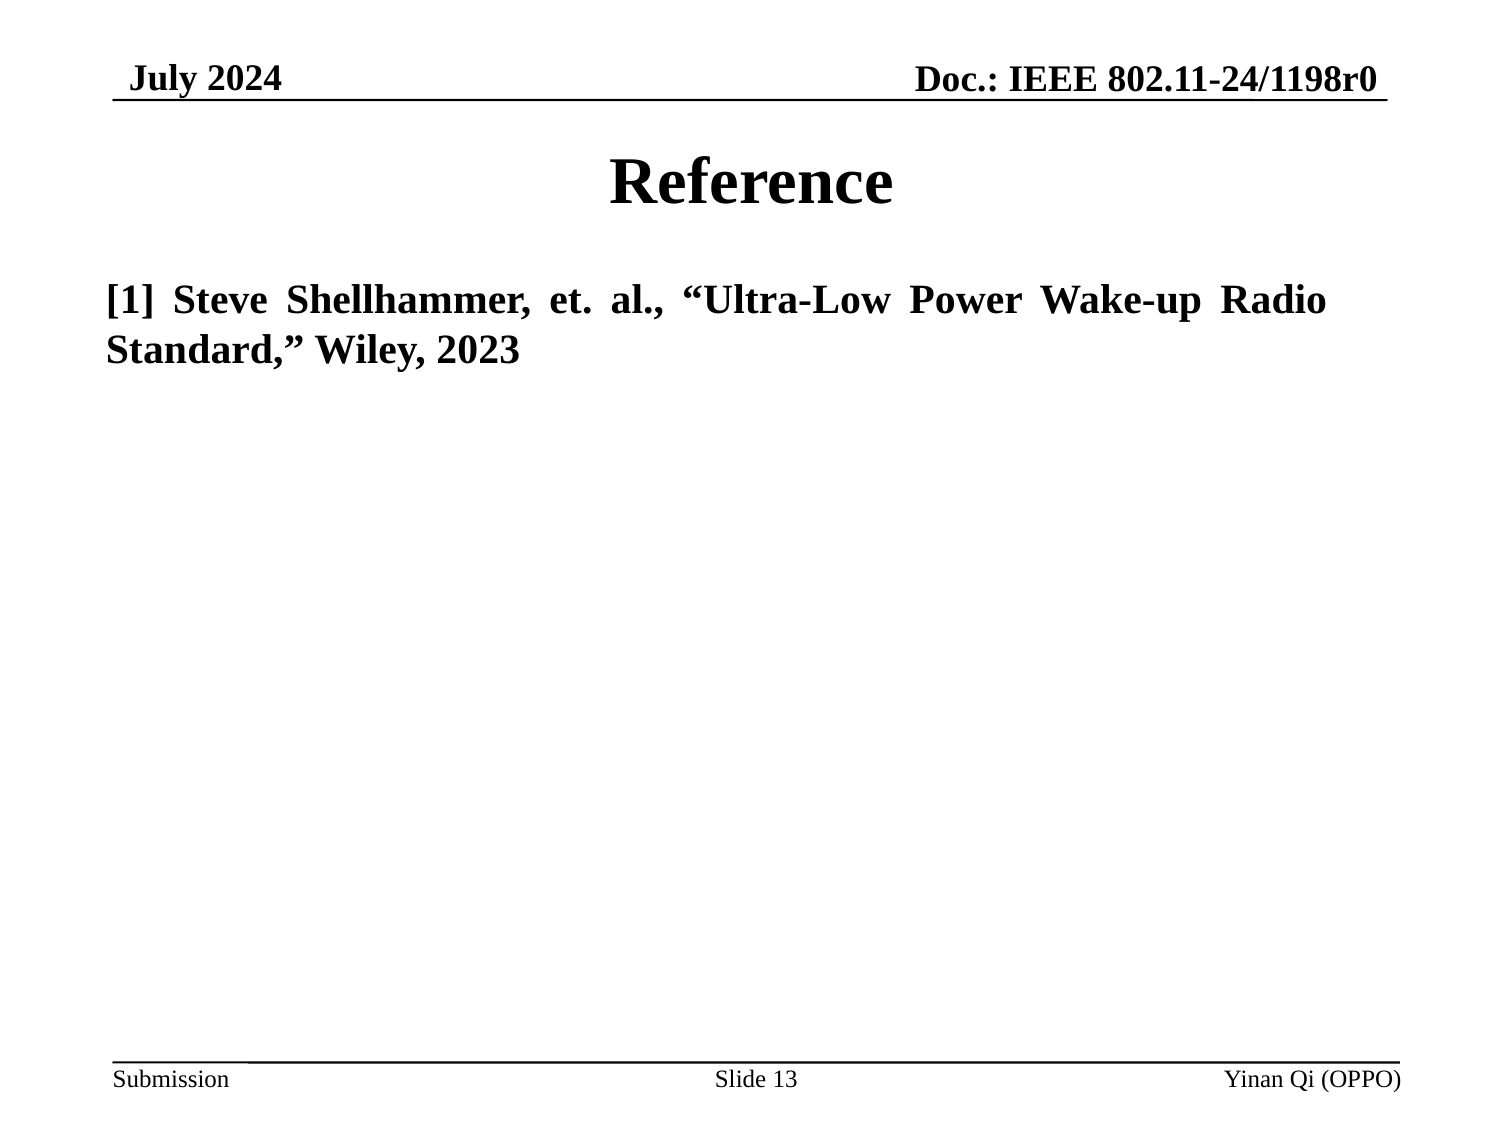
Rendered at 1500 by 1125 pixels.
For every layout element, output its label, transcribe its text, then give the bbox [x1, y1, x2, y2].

title Reference [114, 88, 1390, 265]
text_box [1] Steve Shellhammer, et. al., “Ultra-Low Power Wake-up Radio Standard,” Wiley, 2023 [91, 264, 1343, 933]
slide_number Slide 13 [712, 1061, 800, 1093]
text_box July 2024 [114, 45, 493, 100]
footer Yinan Qi (OPPO) [1049, 1061, 1402, 1093]
text_box Doc.: IEEE 802.11-24/1198r0 [899, 46, 1413, 107]
